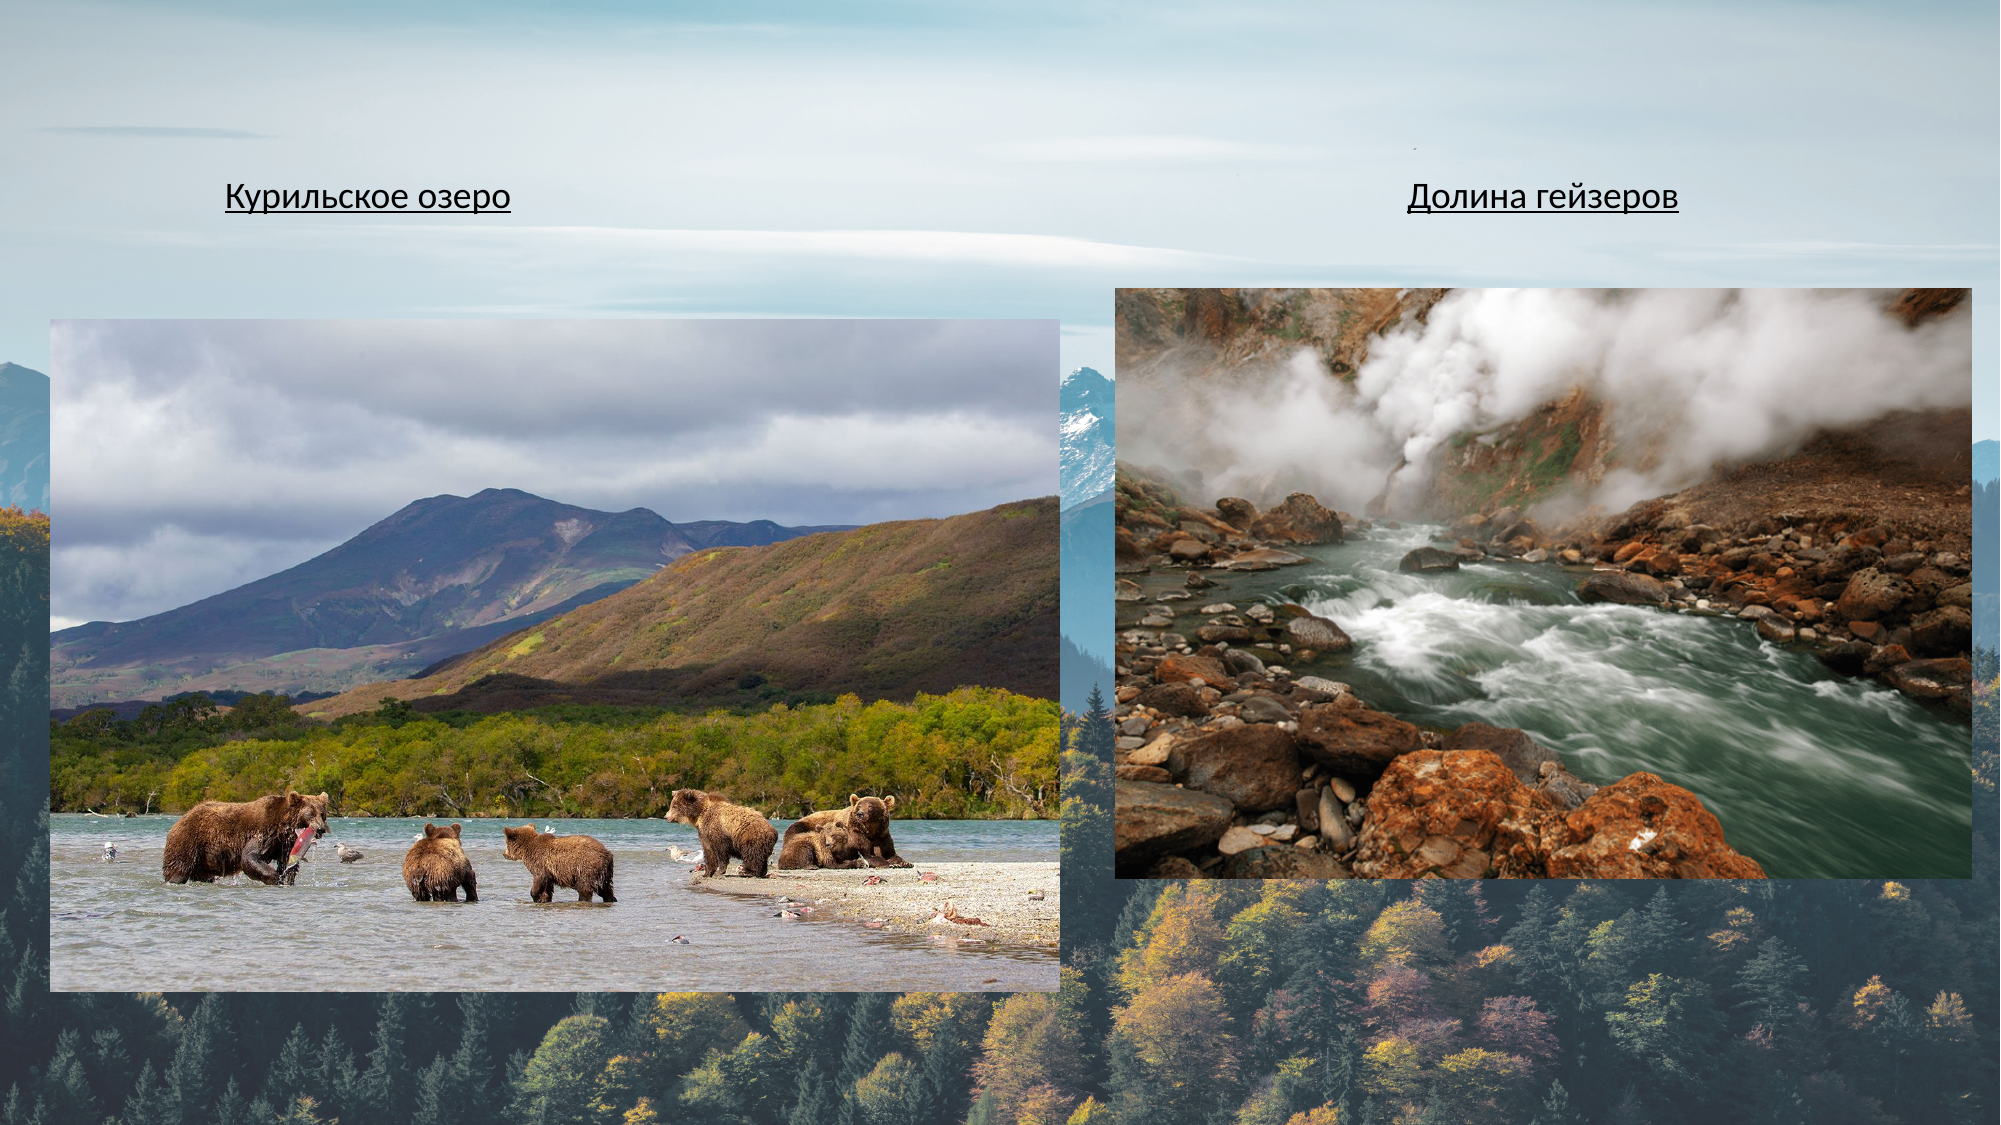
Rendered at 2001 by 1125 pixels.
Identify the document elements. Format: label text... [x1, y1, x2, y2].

title Спасибо за внимание! [0, 0, 2000, 1125]
text_box Курильское озеро [210, 163, 527, 224]
text_box Долина гейзеров [1392, 163, 1695, 224]
picture [50, 319, 1060, 992]
picture [1115, 288, 1972, 880]
